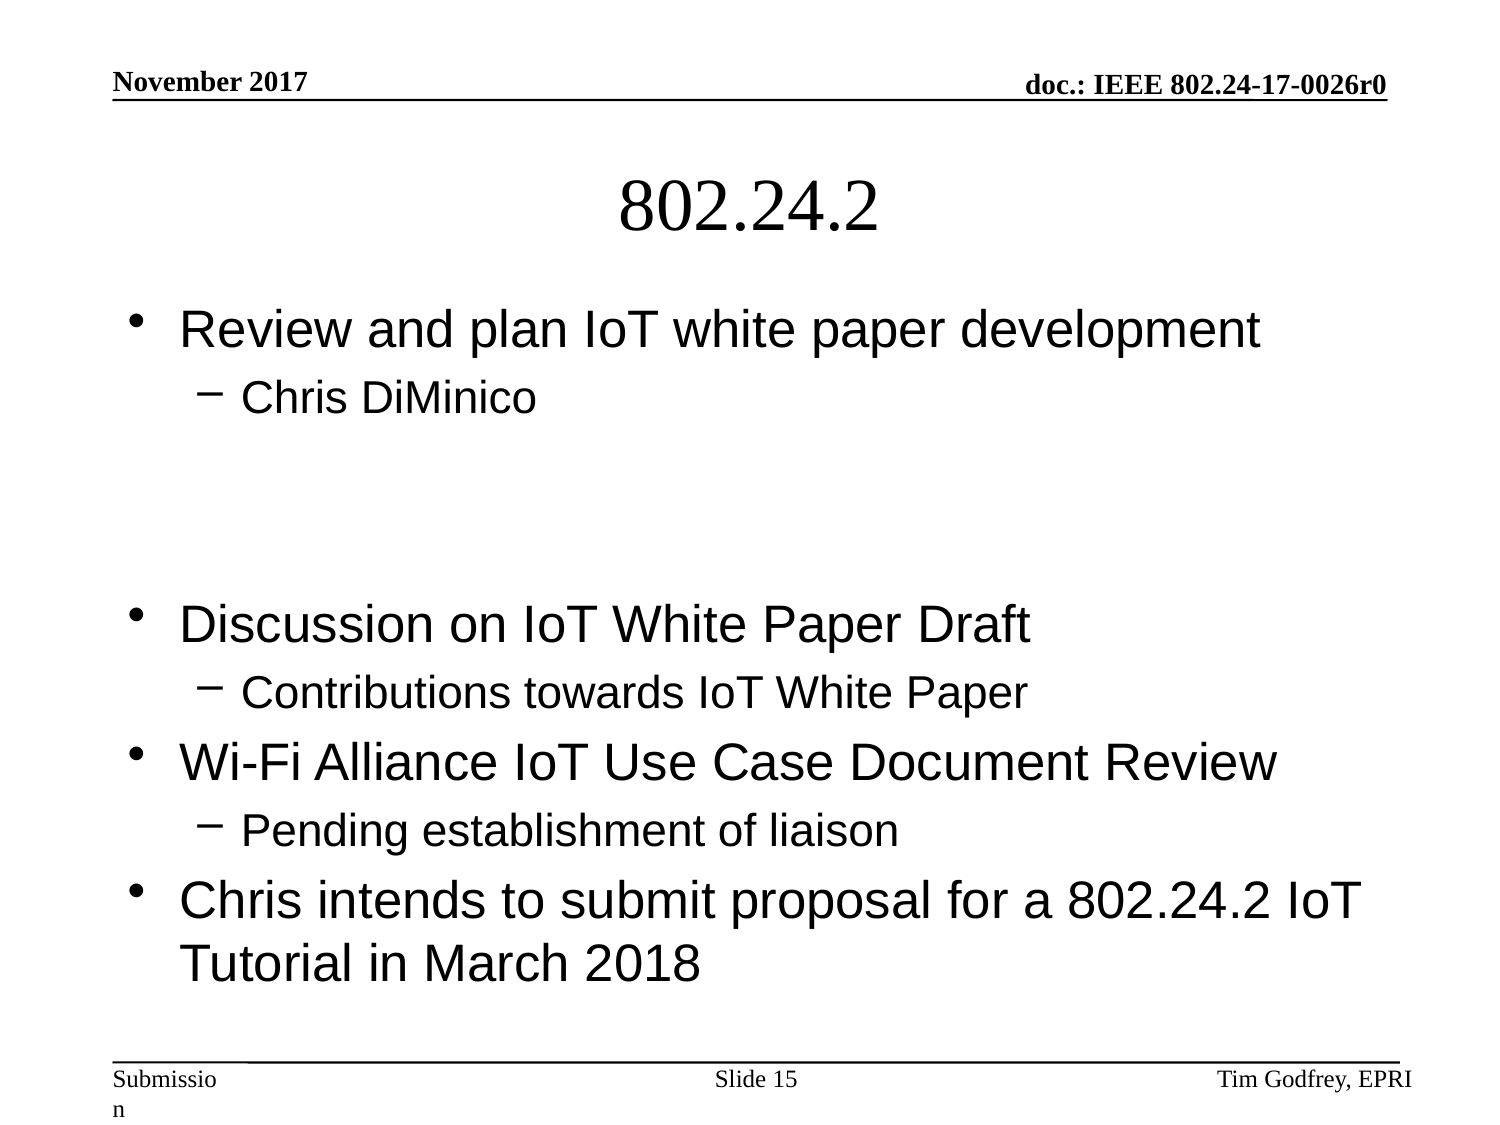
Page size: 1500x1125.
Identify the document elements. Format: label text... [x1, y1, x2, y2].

slide_number Slide 15 [712, 1062, 800, 1093]
title 802.24.2 [112, 112, 1388, 287]
footer Tim Godfrey, EPRI [900, 1062, 1413, 1093]
list Review and plan IoT white paper development Chris DiMinico Discussion on IoT White Paper Draft Contributions towards IoT White Paper Wi-Fi Alliance IoT Use Case Document Review Pending establishment of liaison Chris intends to submit proposal for a 802.24.2 IoT Tutorial in March 2018 [112, 287, 1388, 1000]
